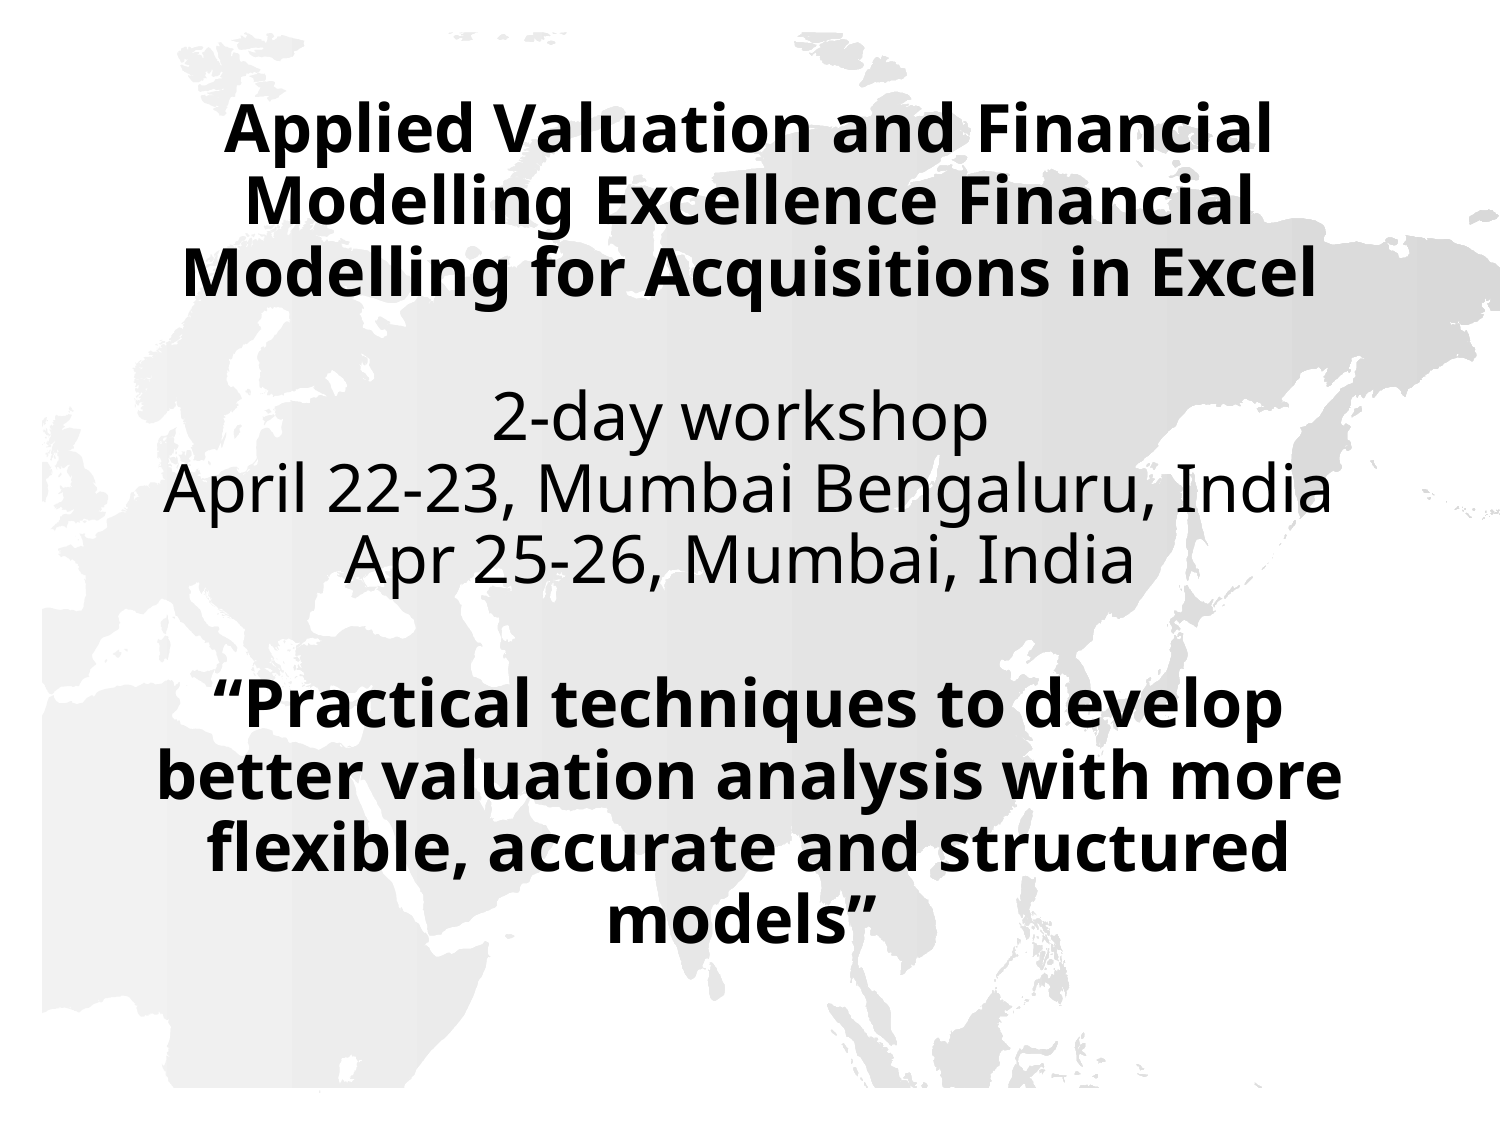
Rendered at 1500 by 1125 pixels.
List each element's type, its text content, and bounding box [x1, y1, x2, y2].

title Applied Valuation and Financial Modelling Excellence Financial Modelling for Acquisitions in Excel 2-day workshop April 22-23, Mumbai Bengaluru, India Apr 25-26, Mumbai, India “Practical techniques to develop better valuation analysis with more flexible, accurate and structured models” [103, 421, 1397, 640]
